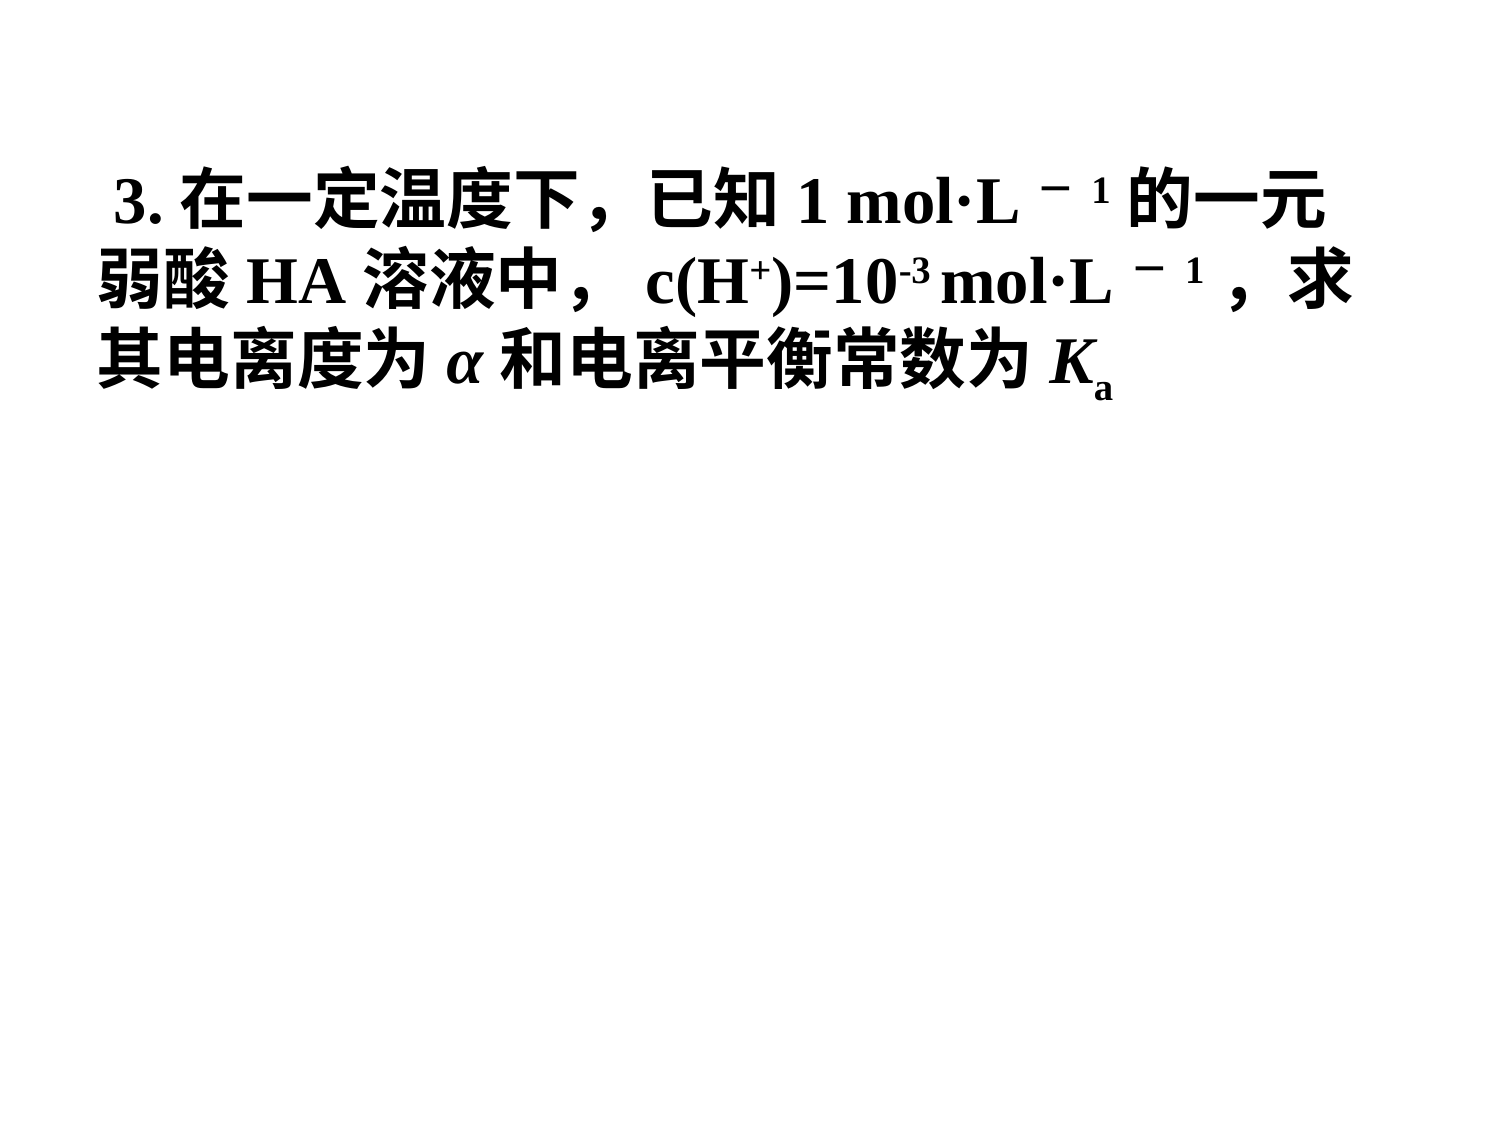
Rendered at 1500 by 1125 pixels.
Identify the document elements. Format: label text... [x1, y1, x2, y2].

text_box 3.在一定温度下，已知1 mol·L－1的一元弱酸HA溶液中，c(H+)=10-3 mol·L－1，求其电离度为α和电离平衡常数为Ka [82, 149, 1386, 416]
